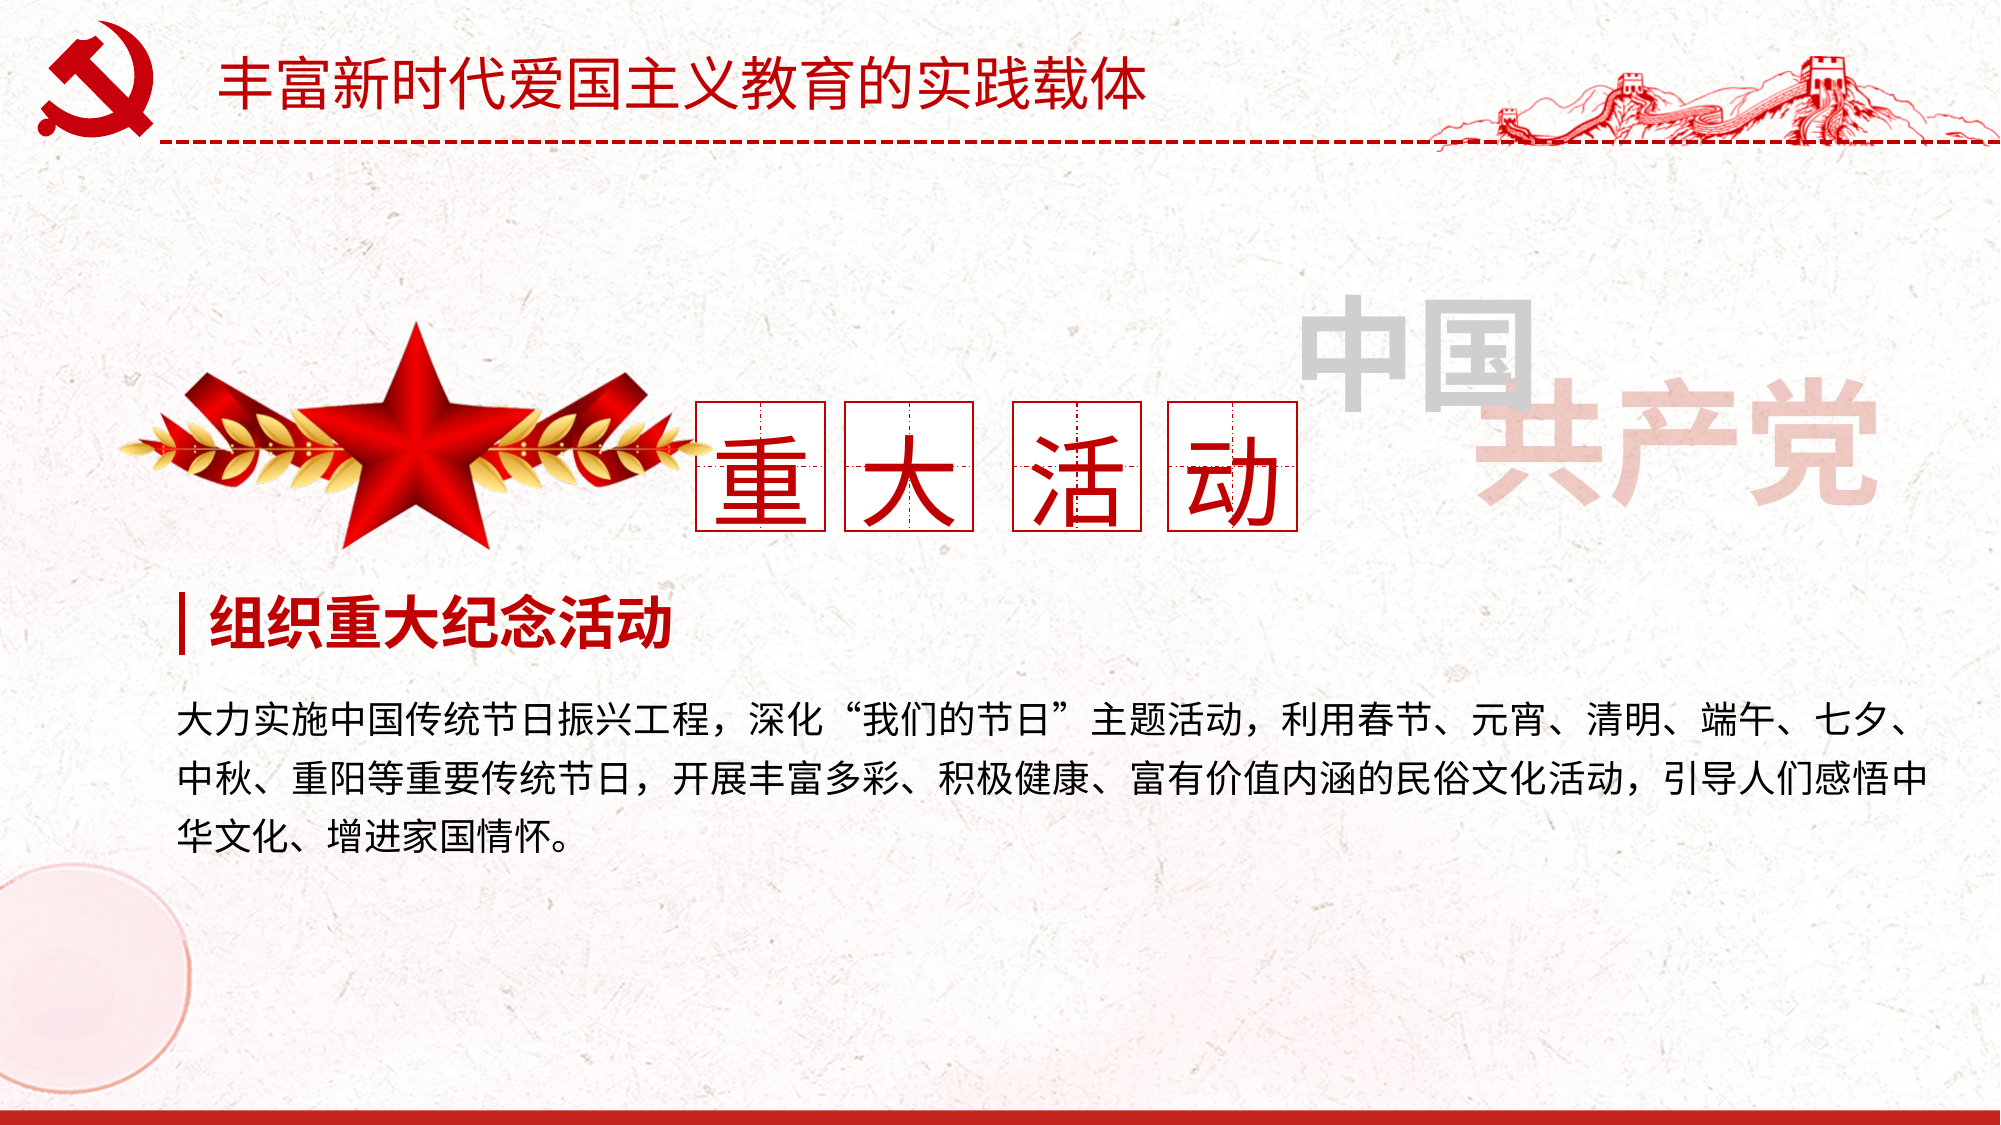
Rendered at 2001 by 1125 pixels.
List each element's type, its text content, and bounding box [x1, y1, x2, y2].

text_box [1168, 352, 1297, 532]
text_box 共产党 [1456, 349, 1899, 530]
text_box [1012, 352, 1142, 532]
text_box 中国 [1276, 269, 1557, 434]
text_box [844, 352, 974, 532]
picture [0, 0, 2001, 1125]
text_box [162, 578, 1944, 868]
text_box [713, 352, 825, 532]
text_box 丰富新时代爱国主义教育的实践载体 [201, 39, 1163, 125]
